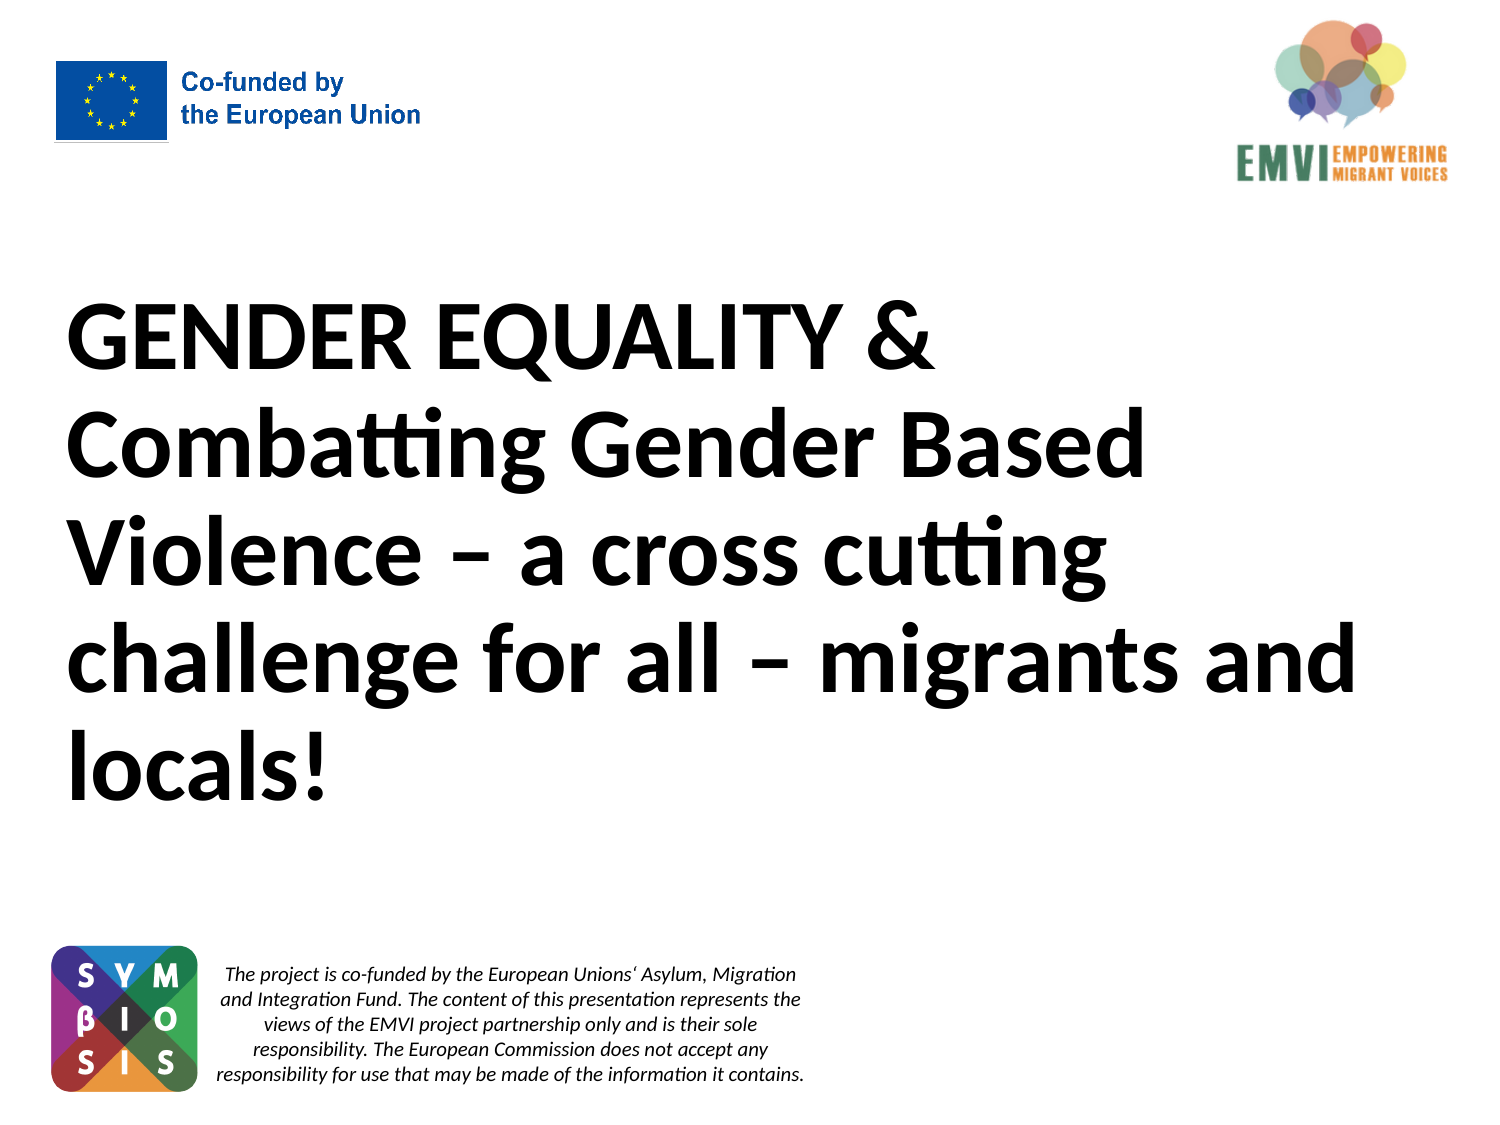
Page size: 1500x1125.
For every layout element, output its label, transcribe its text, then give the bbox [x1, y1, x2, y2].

picture [51, 945, 198, 1093]
text_box The project is co-funded by the European Unions‘ Asylum, Migration and Integration Fund. The content of this presentation represents the views of the EMVI project partnership only and is their sole responsibility. The European Commission does not accept any responsibility for use that may be made of the information it contains. [198, 952, 824, 1093]
list GENDER EQUALITY & Combatting Gender Based Violence – a cross cutting challenge for all – migrants and locals! [51, 100, 1402, 894]
picture [51, 56, 448, 146]
picture [1231, 15, 1449, 186]
